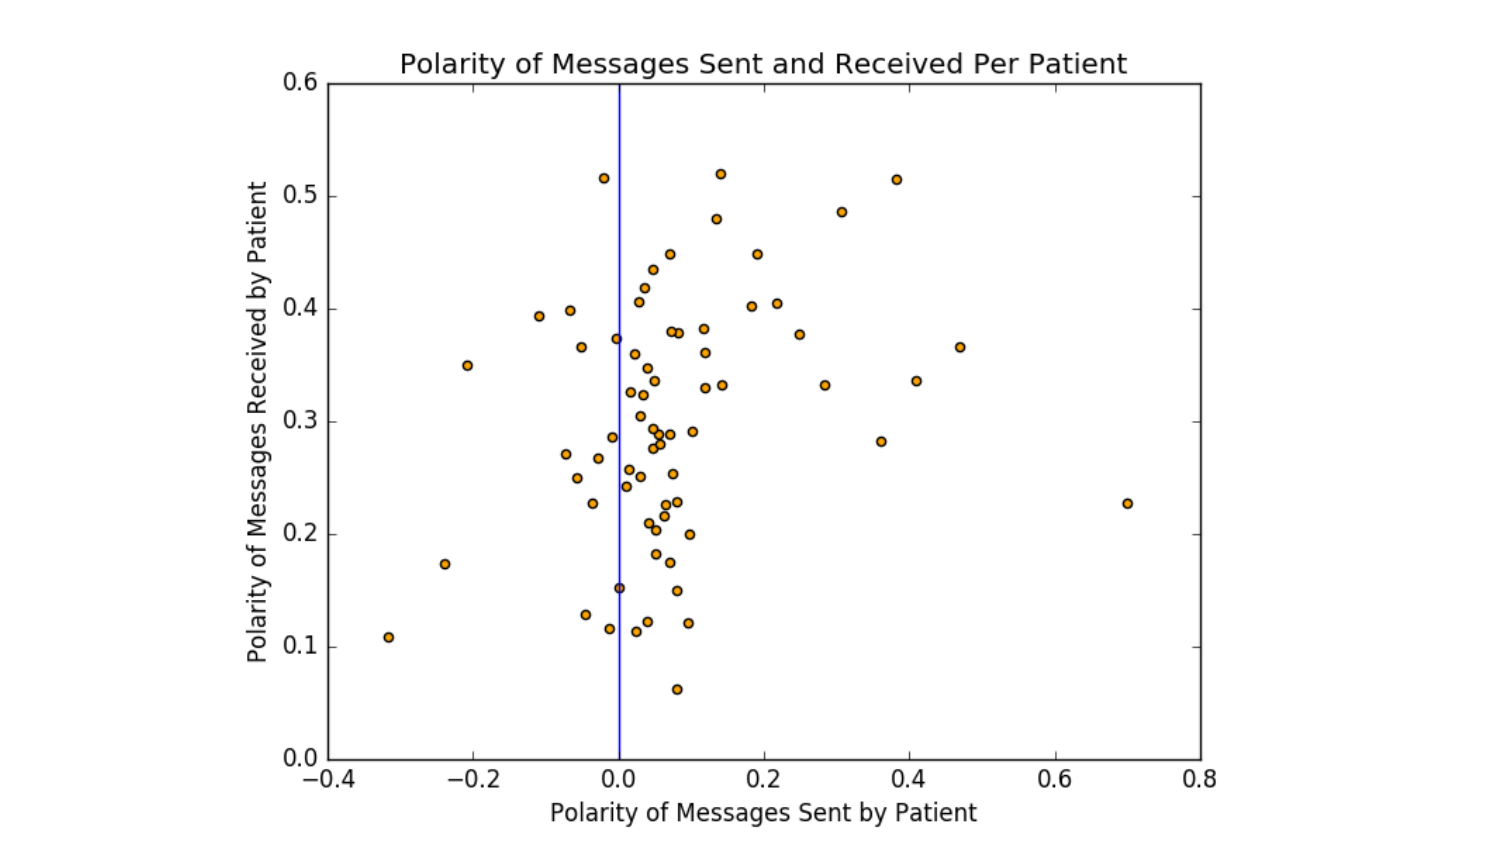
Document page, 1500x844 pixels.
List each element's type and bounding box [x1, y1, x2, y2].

picture [187, 0, 1313, 844]
